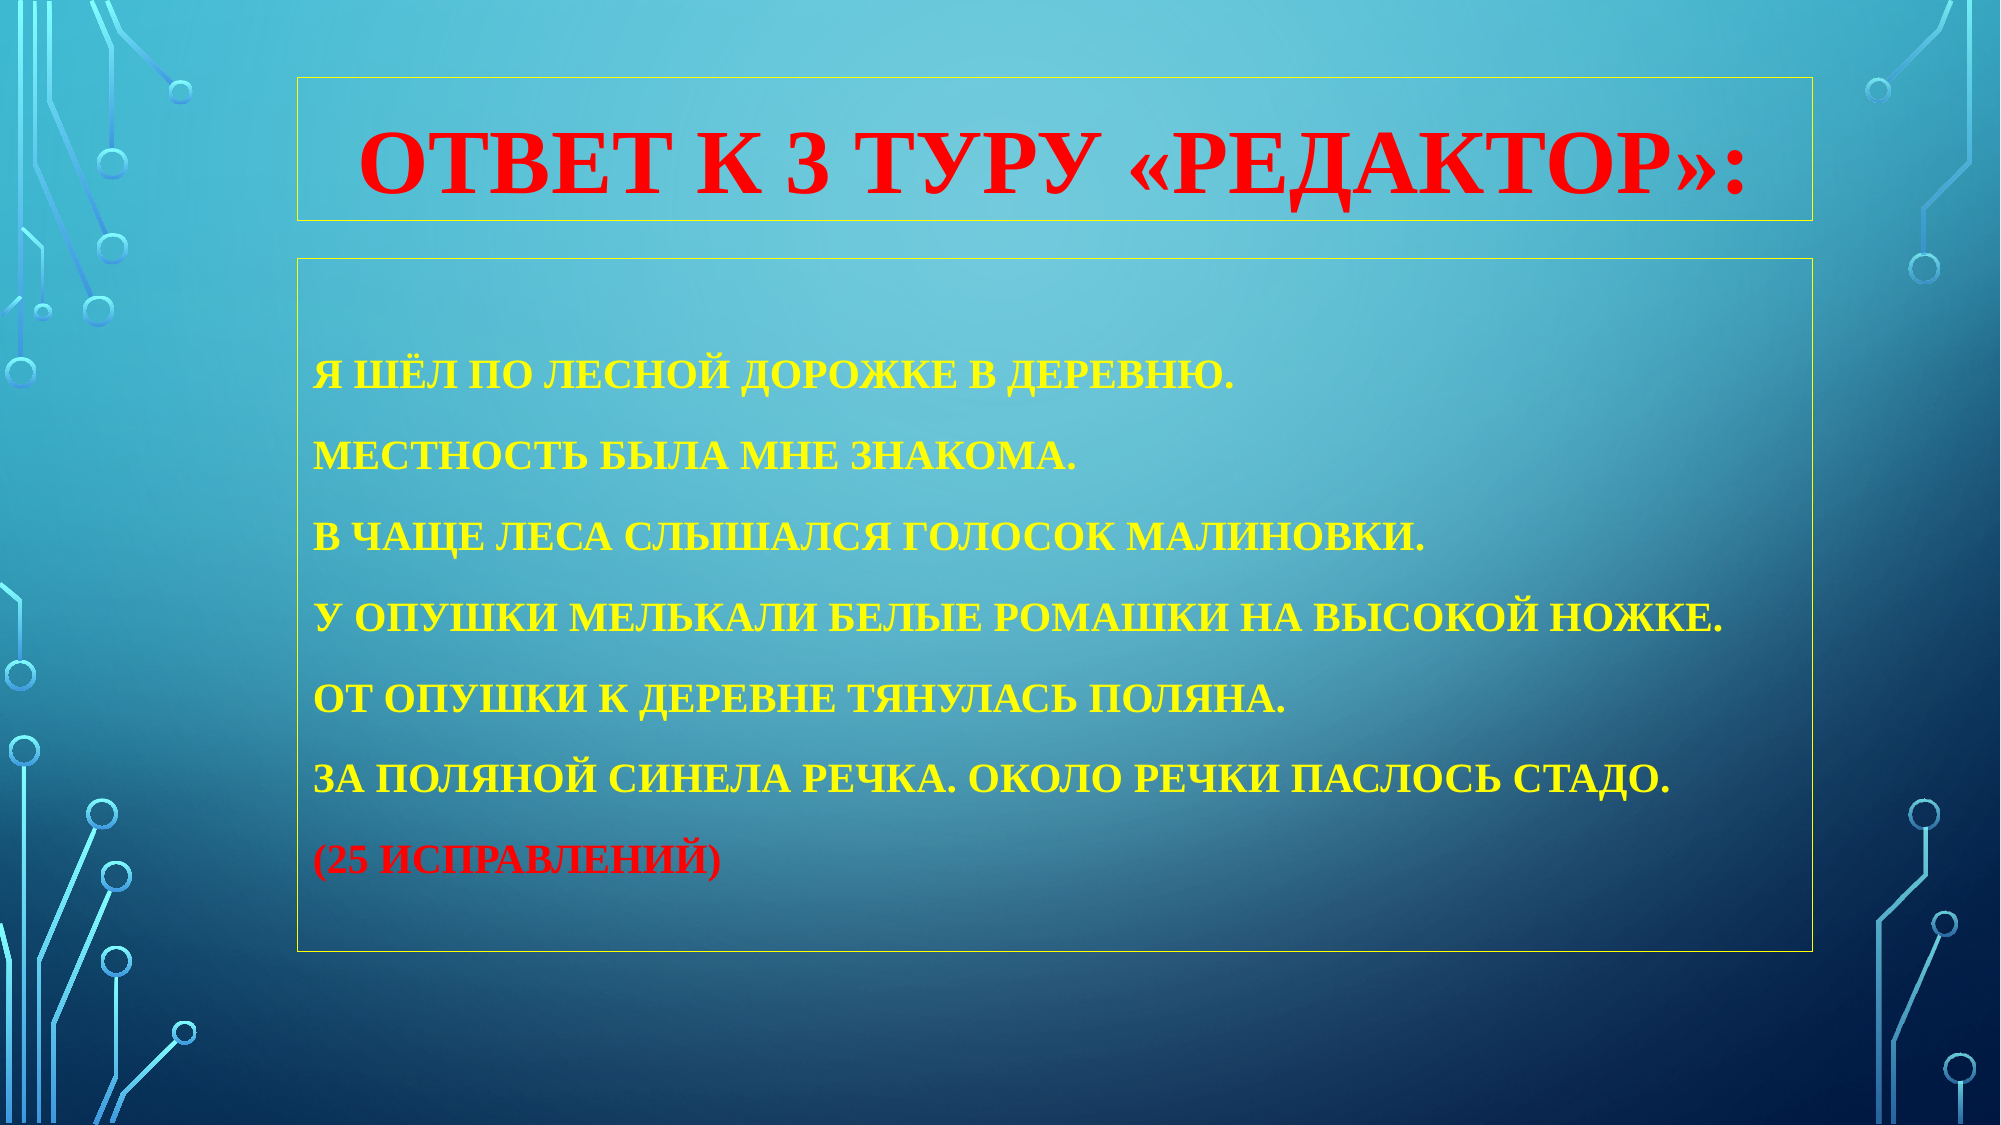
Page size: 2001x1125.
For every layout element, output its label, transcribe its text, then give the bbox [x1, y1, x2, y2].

list Я шёл по лесной дорожке в деревню. Местность была мне знакома. В чаще леса слышался голосок малиновки. У опушки мелькали белые ромашки на высокой ножке. От опушки к деревне тянулась поляна. за поляной синела речка. Около речки паслось стадо. (25 исправлений) [297, 258, 1813, 952]
title ОТВЕТ К 3 ТУРУ «РЕДАКТОР»: [297, 77, 1813, 221]
